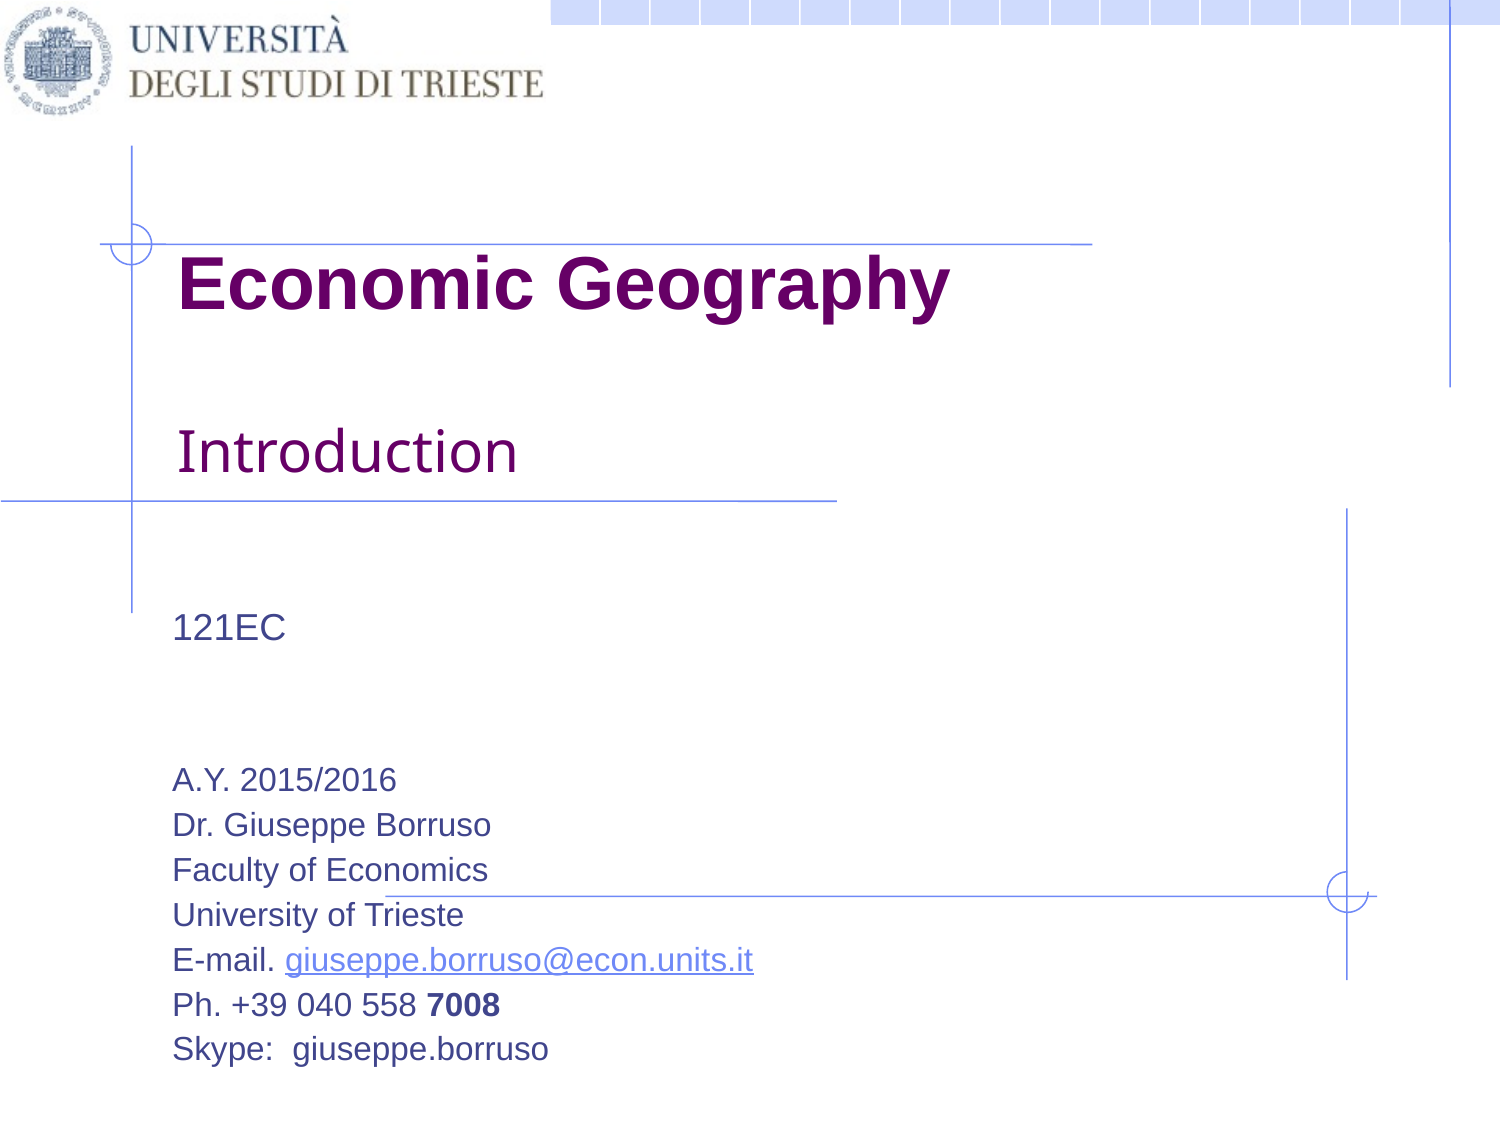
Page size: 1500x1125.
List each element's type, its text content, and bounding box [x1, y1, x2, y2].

subtitle 121EC A.Y. 2015/2016 Dr. Giuseppe Borruso Faculty of Economics University of Trieste E-mail. giuseppe.borruso@econ.units.it Ph. +39 040 558 7008 Skype: giuseppe.borruso [156, 542, 1208, 831]
picture [0, 1, 546, 121]
title Economic Geography Introduction [162, 304, 1438, 493]
